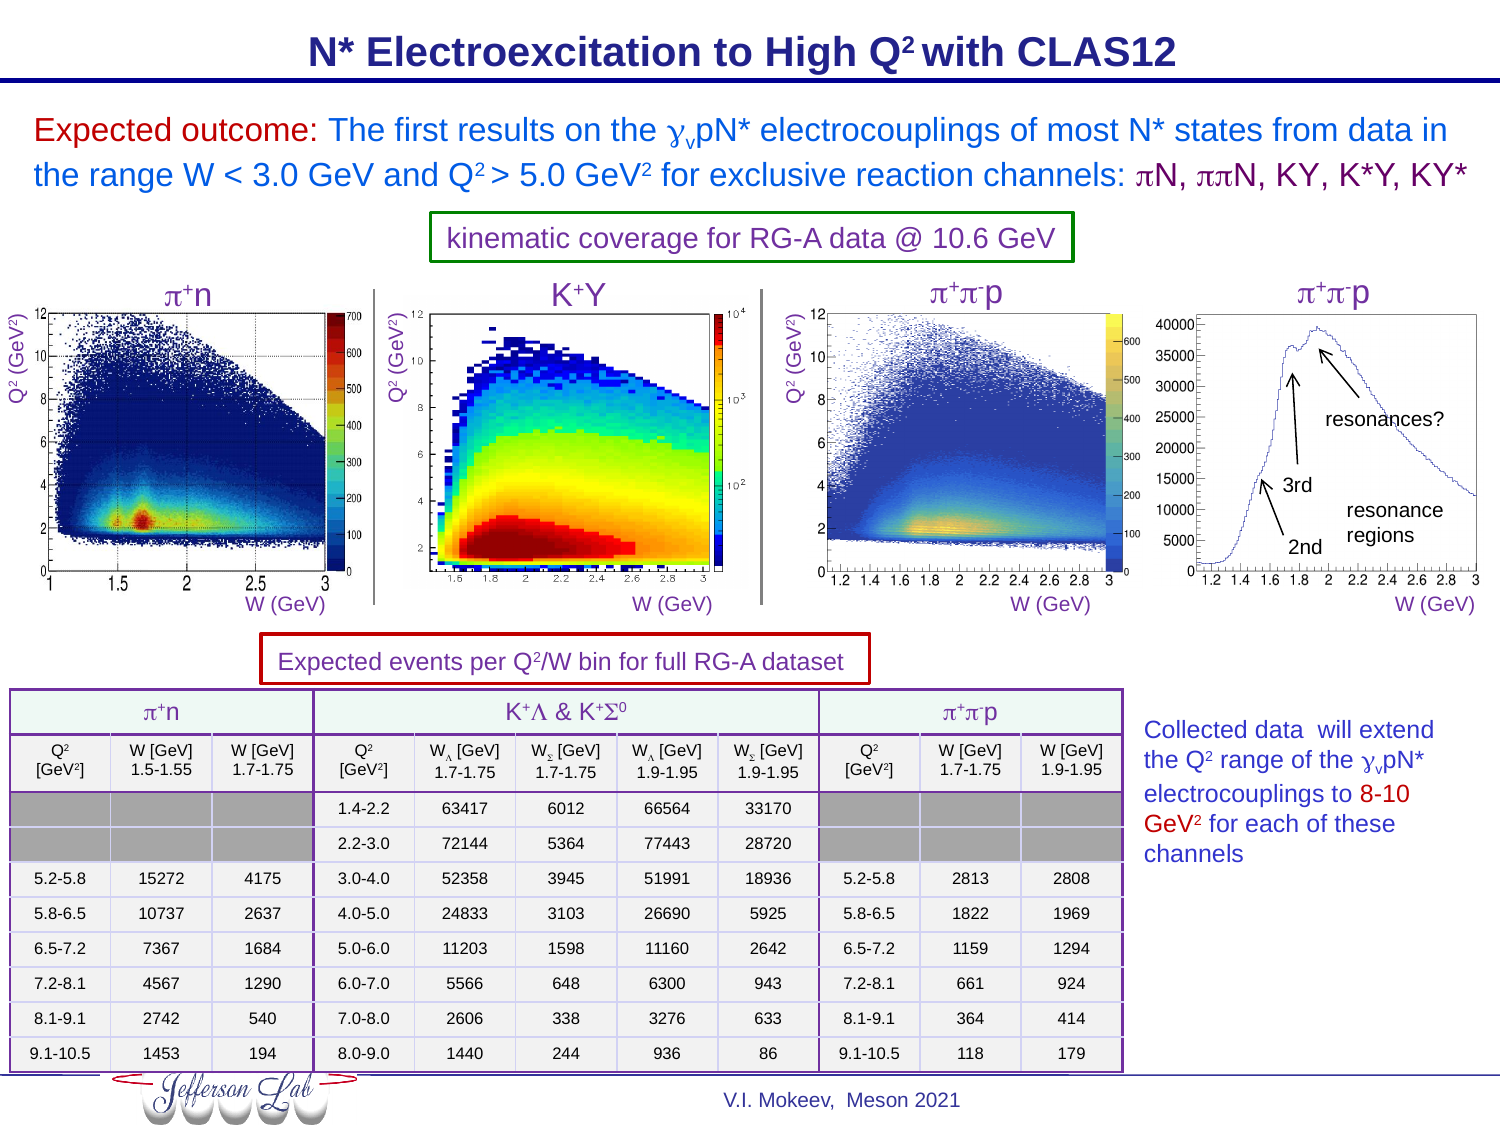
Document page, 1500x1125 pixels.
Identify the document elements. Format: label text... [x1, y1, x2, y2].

text_box Expected events per Q2/W bin for full RG-A dataset [261, 633, 870, 684]
table_cell 5.8-6.5 [11, 898, 110, 931]
table_cell Q2 [GeV2] [820, 736, 919, 791]
table_cell 118 [921, 1038, 1020, 1071]
table_cell W [GeV] 1.7-1.75 [213, 736, 312, 791]
table_cell 244 [516, 1038, 616, 1071]
picture [112, 1073, 357, 1125]
table_cell 24833 [415, 898, 515, 931]
text_box Collected data will extend the Q2 range of the gvpN* electrocouplings to 8-10 GeV2 for each of these channels [1128, 706, 1490, 875]
table_cell 6012 [516, 793, 616, 826]
table_cell [111, 828, 211, 861]
table_cell 1453 [111, 1038, 211, 1071]
table_cell 5566 [415, 968, 515, 1001]
table_cell 1159 [921, 933, 1020, 966]
table_cell 7367 [111, 933, 211, 966]
text_box kinematic coverage for RG-A data @ 10.6 GeV [430, 212, 1074, 260]
table_cell W [GeV] 1.5-1.55 [111, 736, 211, 791]
table_cell 179 [1022, 1038, 1121, 1071]
table_cell 633 [719, 1003, 818, 1036]
table_cell 2606 [415, 1003, 515, 1036]
table_cell WS [GeV] 1.7-1.75 [516, 736, 616, 791]
table_cell [213, 793, 312, 826]
table_cell 7.0-8.0 [315, 1003, 414, 1036]
table_cell [111, 793, 211, 826]
table_cell [1022, 828, 1121, 861]
table_cell 1.4-2.2 [315, 793, 414, 826]
table_cell 936 [618, 1038, 717, 1071]
table_cell WS [GeV] 1.9-1.95 [719, 736, 818, 791]
table_cell 943 [719, 968, 818, 1001]
text_box Expected outcome: The first results on the gvpN* electrocouplings of most N* states from data in the range W < 3.0 GeV and Q2 > 5.0 GeV2 for exclusive reaction channels: pN, ppN, KY, K*Y, KY* [18, 100, 1488, 201]
table_cell 2642 [719, 933, 818, 966]
table_cell 33170 [719, 793, 818, 826]
table_cell 2808 [1022, 863, 1121, 896]
table_cell 1822 [921, 898, 1020, 931]
table_cell 8.0-9.0 [315, 1038, 414, 1071]
table_cell 1684 [213, 933, 312, 966]
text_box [0, 262, 1500, 624]
table_header p+p-p [820, 691, 1121, 733]
table_cell 4175 [213, 863, 312, 896]
table_cell 15272 [111, 863, 211, 896]
table_cell 66564 [618, 793, 717, 826]
table_cell 4.0-5.0 [315, 898, 414, 931]
table_cell [921, 793, 1020, 826]
table_cell 28720 [719, 828, 818, 861]
table_cell 3276 [618, 1003, 717, 1036]
table_cell 52358 [415, 863, 515, 896]
table_cell [11, 793, 110, 826]
table_cell 4567 [111, 968, 211, 1001]
table_cell [921, 828, 1020, 861]
table_cell 5.2-5.8 [820, 863, 919, 896]
table_cell 11203 [415, 933, 515, 966]
table_cell 10737 [111, 898, 211, 931]
table_cell 6.5-7.2 [820, 933, 919, 966]
table_cell 1440 [415, 1038, 515, 1071]
table_cell W [GeV] 1.7-1.75 [921, 736, 1020, 791]
table_cell WL [GeV] 1.9-1.95 [618, 736, 717, 791]
table_cell [213, 828, 312, 861]
table_cell 51991 [618, 863, 717, 896]
table_cell [1022, 793, 1121, 826]
table_cell W [GeV] 1.9-1.95 [1022, 736, 1121, 791]
table_cell 8.1-9.1 [820, 1003, 919, 1036]
table_cell 18936 [719, 863, 818, 896]
table_cell 77443 [618, 828, 717, 861]
table_cell 2813 [921, 863, 1020, 896]
table_cell 3103 [516, 898, 616, 931]
table_cell 5.2-5.8 [11, 863, 110, 896]
text_box N* Electroexcitation to High Q2 with CLAS12 [58, 17, 1438, 78]
table_cell 5925 [719, 898, 818, 931]
table_cell 924 [1022, 968, 1121, 1001]
table_cell 72144 [415, 828, 515, 861]
table_cell 26690 [618, 898, 717, 931]
table_cell 63417 [415, 793, 515, 826]
table_cell 648 [516, 968, 616, 1001]
table_cell 194 [213, 1038, 312, 1071]
table_cell 2742 [111, 1003, 211, 1036]
table_cell 414 [1022, 1003, 1121, 1036]
table_cell WL [GeV] 1.7-1.75 [415, 736, 515, 791]
table_cell 661 [921, 968, 1020, 1001]
table_cell 1294 [1022, 933, 1121, 966]
table_cell Q2 [GeV2] [11, 736, 110, 791]
table_header K+L & K+S0 [315, 691, 818, 733]
table_cell 6.5-7.2 [11, 933, 110, 966]
table_cell 364 [921, 1003, 1020, 1036]
table_cell 5.8-6.5 [820, 898, 919, 931]
table_cell [820, 828, 919, 861]
table_cell 5364 [516, 828, 616, 861]
table_cell 1290 [213, 968, 312, 1001]
table_cell 8.1-9.1 [11, 1003, 110, 1036]
table_cell 3945 [516, 863, 616, 896]
table_cell 6.0-7.0 [315, 968, 414, 1001]
table_cell [11, 828, 110, 861]
table_cell 11160 [618, 933, 717, 966]
table_cell [820, 793, 919, 826]
table_cell 7.2-8.1 [11, 968, 110, 1001]
table_cell 1598 [516, 933, 616, 966]
table_header p+n [11, 691, 312, 733]
table_cell 6300 [618, 968, 717, 1001]
table_cell 2637 [213, 898, 312, 931]
table_cell 2.2-3.0 [315, 828, 414, 861]
table_cell 3.0-4.0 [315, 863, 414, 896]
table_cell 5.0-6.0 [315, 933, 414, 966]
table_cell Q2 [GeV2] [315, 736, 414, 791]
table_cell 540 [213, 1003, 312, 1036]
table_cell 9.1-10.5 [820, 1038, 919, 1071]
table_cell 86 [719, 1038, 818, 1071]
table_cell 1969 [1022, 898, 1121, 931]
table_cell 9.1-10.5 [11, 1038, 110, 1071]
table_cell 338 [516, 1003, 616, 1036]
table_cell 7.2-8.1 [820, 968, 919, 1001]
